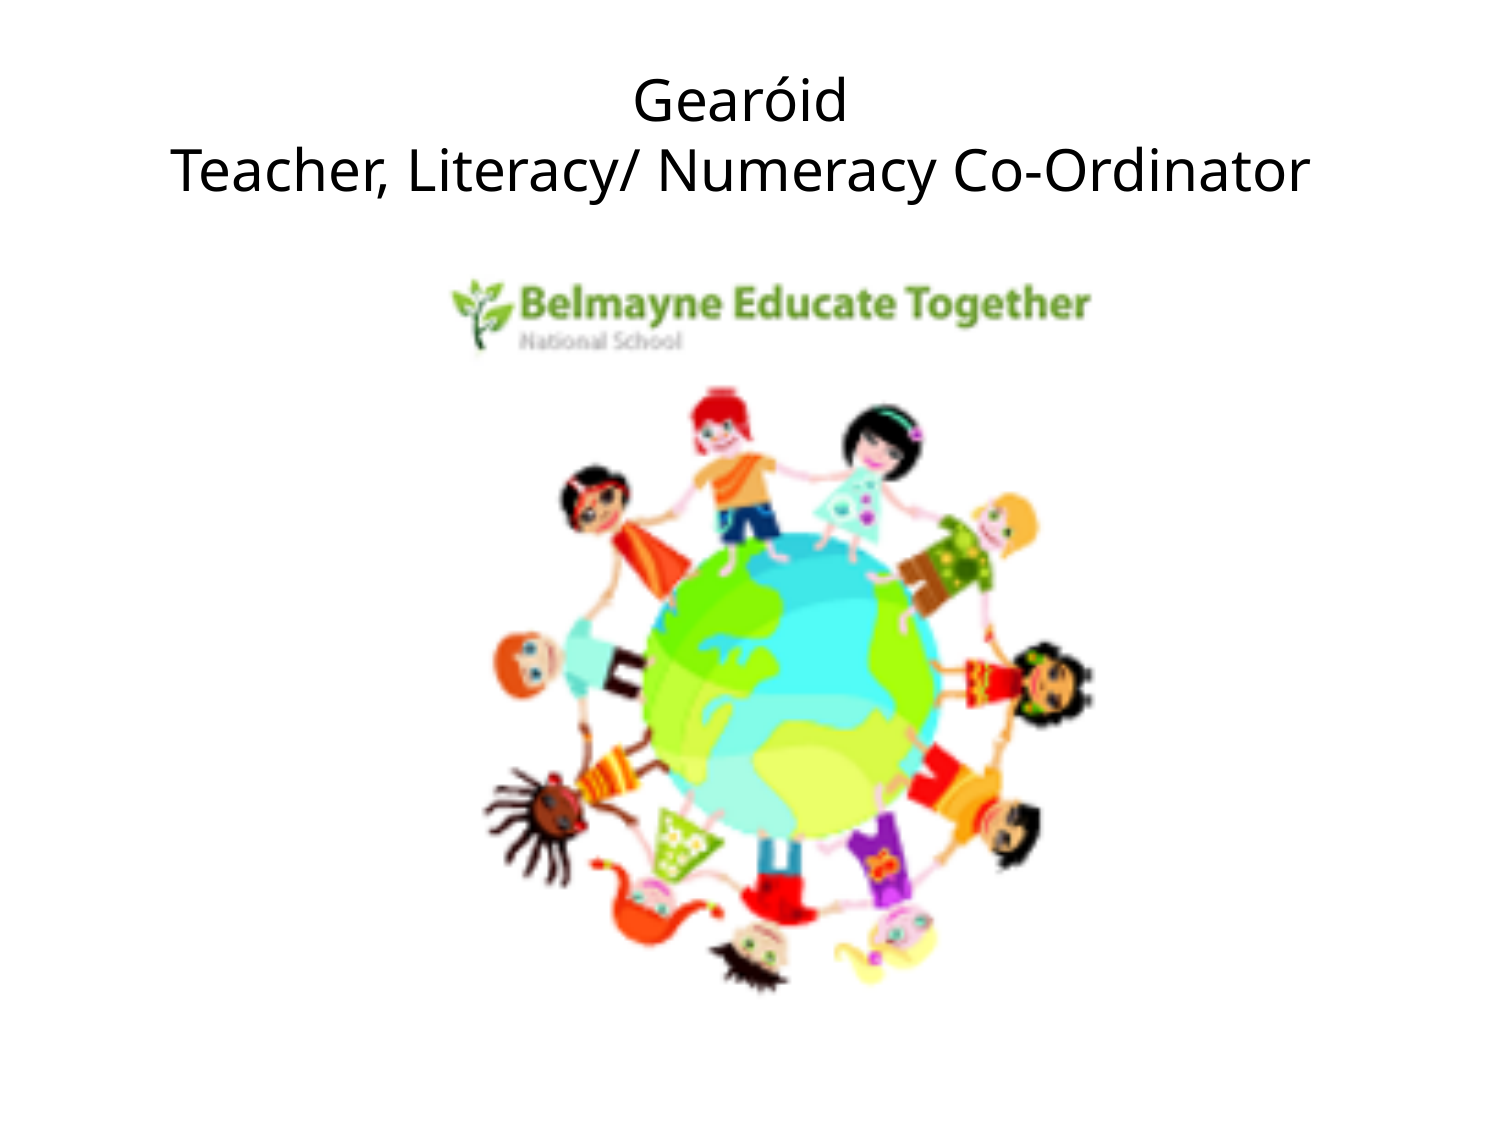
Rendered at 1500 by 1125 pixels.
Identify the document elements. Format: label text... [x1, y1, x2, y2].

text_box Gearóid Teacher, Literacy/ Numeracy Co-Ordinator [45, 56, 1437, 211]
picture [381, 248, 1173, 1040]
